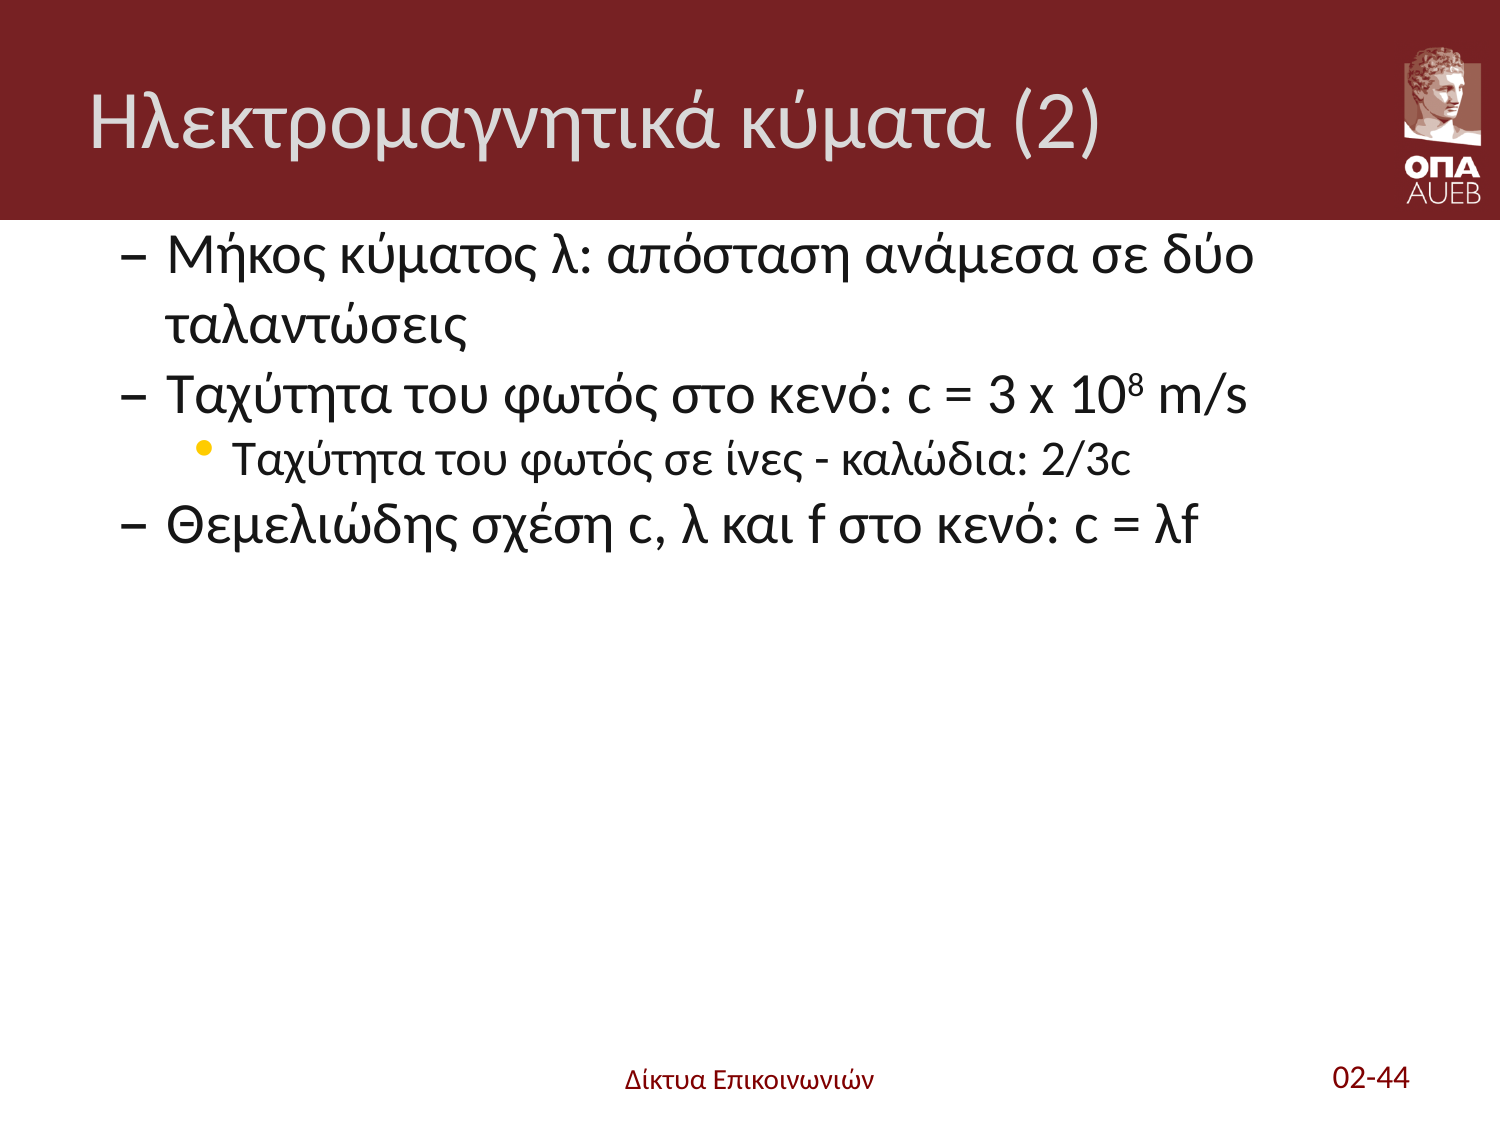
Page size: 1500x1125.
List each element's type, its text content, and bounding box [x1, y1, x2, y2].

title Ηλεκτρομαγνητικά κύματα (2) [73, 23, 1376, 208]
picture [1394, 40, 1489, 212]
list Μήκος κύματος λ: απόσταση ανάμεσα σε δύο ταλαντώσεις Ταχύτητα του φωτός στο κενό: c = 3 x 108 m/s Ταχύτητα του φωτός σε ίνες - καλώδια: 2/3c Θεμελιώδης σχέση c, λ και f στο κενό: c = λf [29, 208, 1447, 1012]
slide_number 02-44 [1074, 1024, 1425, 1103]
footer Δίκτυα Επικοινωνιών [512, 1024, 988, 1103]
